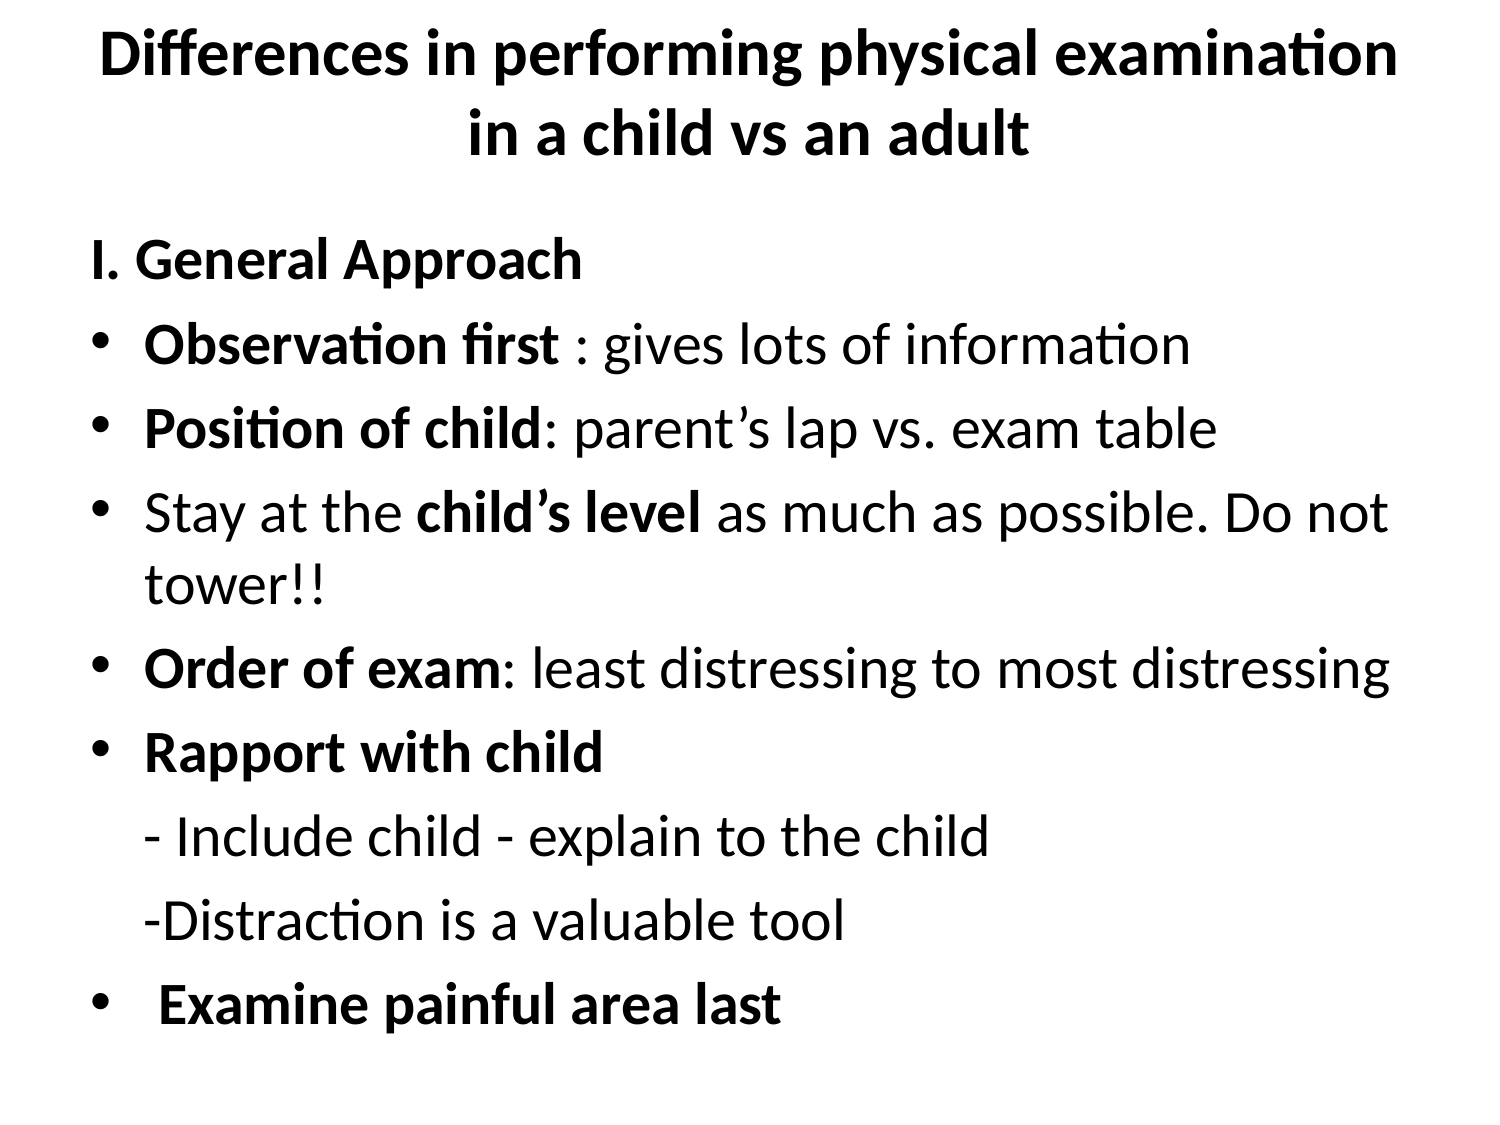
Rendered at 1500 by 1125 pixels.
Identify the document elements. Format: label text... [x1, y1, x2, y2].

title Differences in performing physical examination in a child vs an adult [75, 24, 1425, 212]
list I. General Approach Observation first : gives lots of information Position of child: parent’s lap vs. exam table Stay at the child’s level as much as possible. Do not tower!! Order of exam: least distressing to most distressing Rapport with child - Include child - explain to the child -Distraction is a valuable tool Examine painful area last [75, 212, 1425, 1050]
